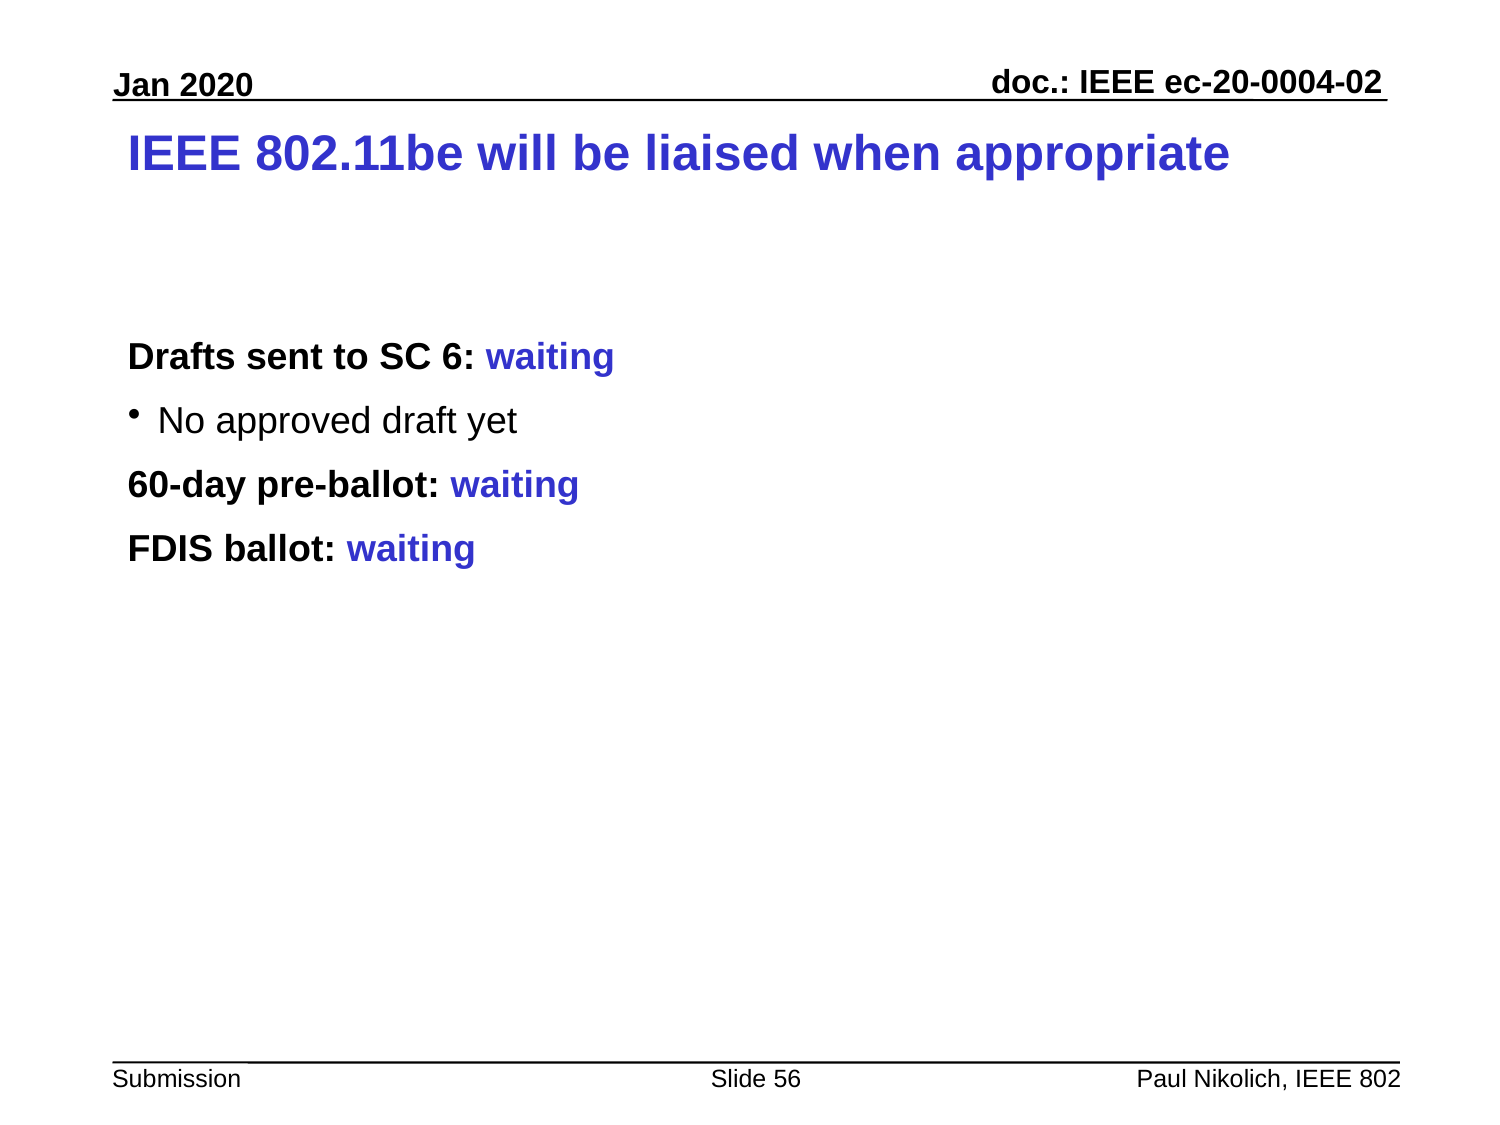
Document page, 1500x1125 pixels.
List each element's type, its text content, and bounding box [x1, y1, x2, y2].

list Drafts sent to SC 6: waiting No approved draft yet 60-day pre-ballot: waiting FDIS ballot: waiting [112, 324, 1388, 1000]
slide_number Slide 56 [709, 1061, 803, 1093]
footer Paul Nikolich, IEEE 802 [1135, 1061, 1402, 1093]
title IEEE 802.11be will be liaised when appropriate [112, 112, 1388, 288]
